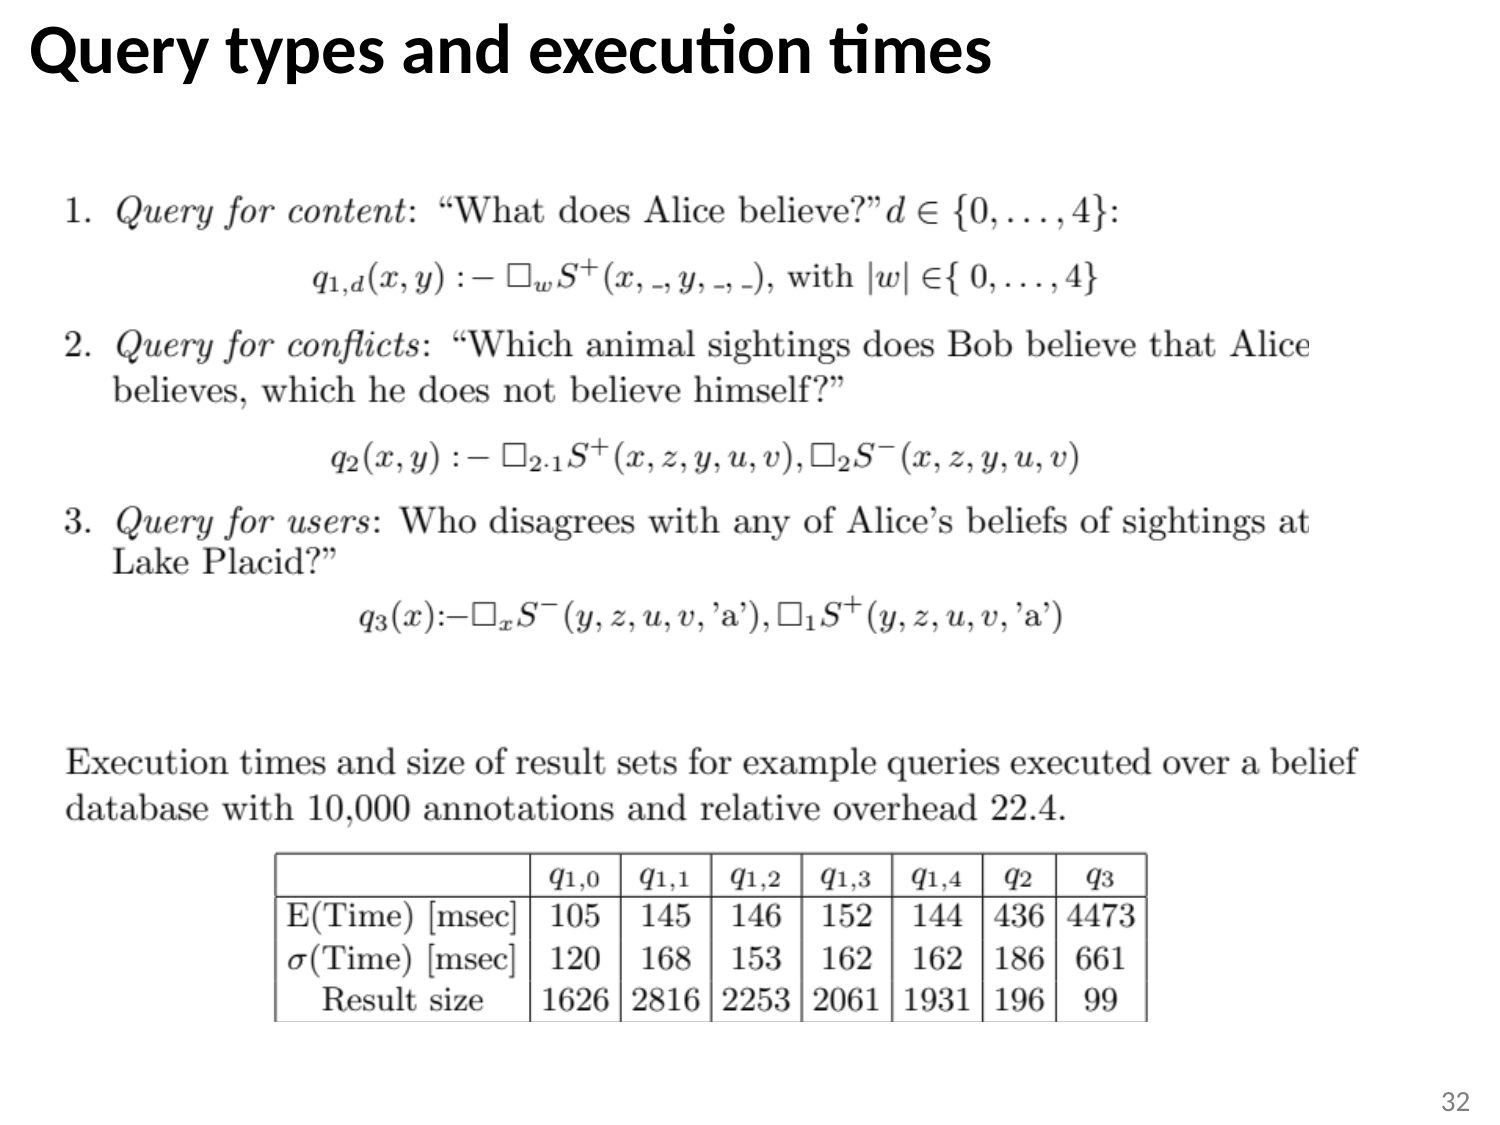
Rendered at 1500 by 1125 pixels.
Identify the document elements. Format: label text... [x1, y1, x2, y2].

picture [62, 744, 1360, 1023]
slide_number 32 [1435, 1081, 1471, 1118]
picture [62, 191, 1310, 634]
title Query types and execution times [28, 1, 1007, 89]
